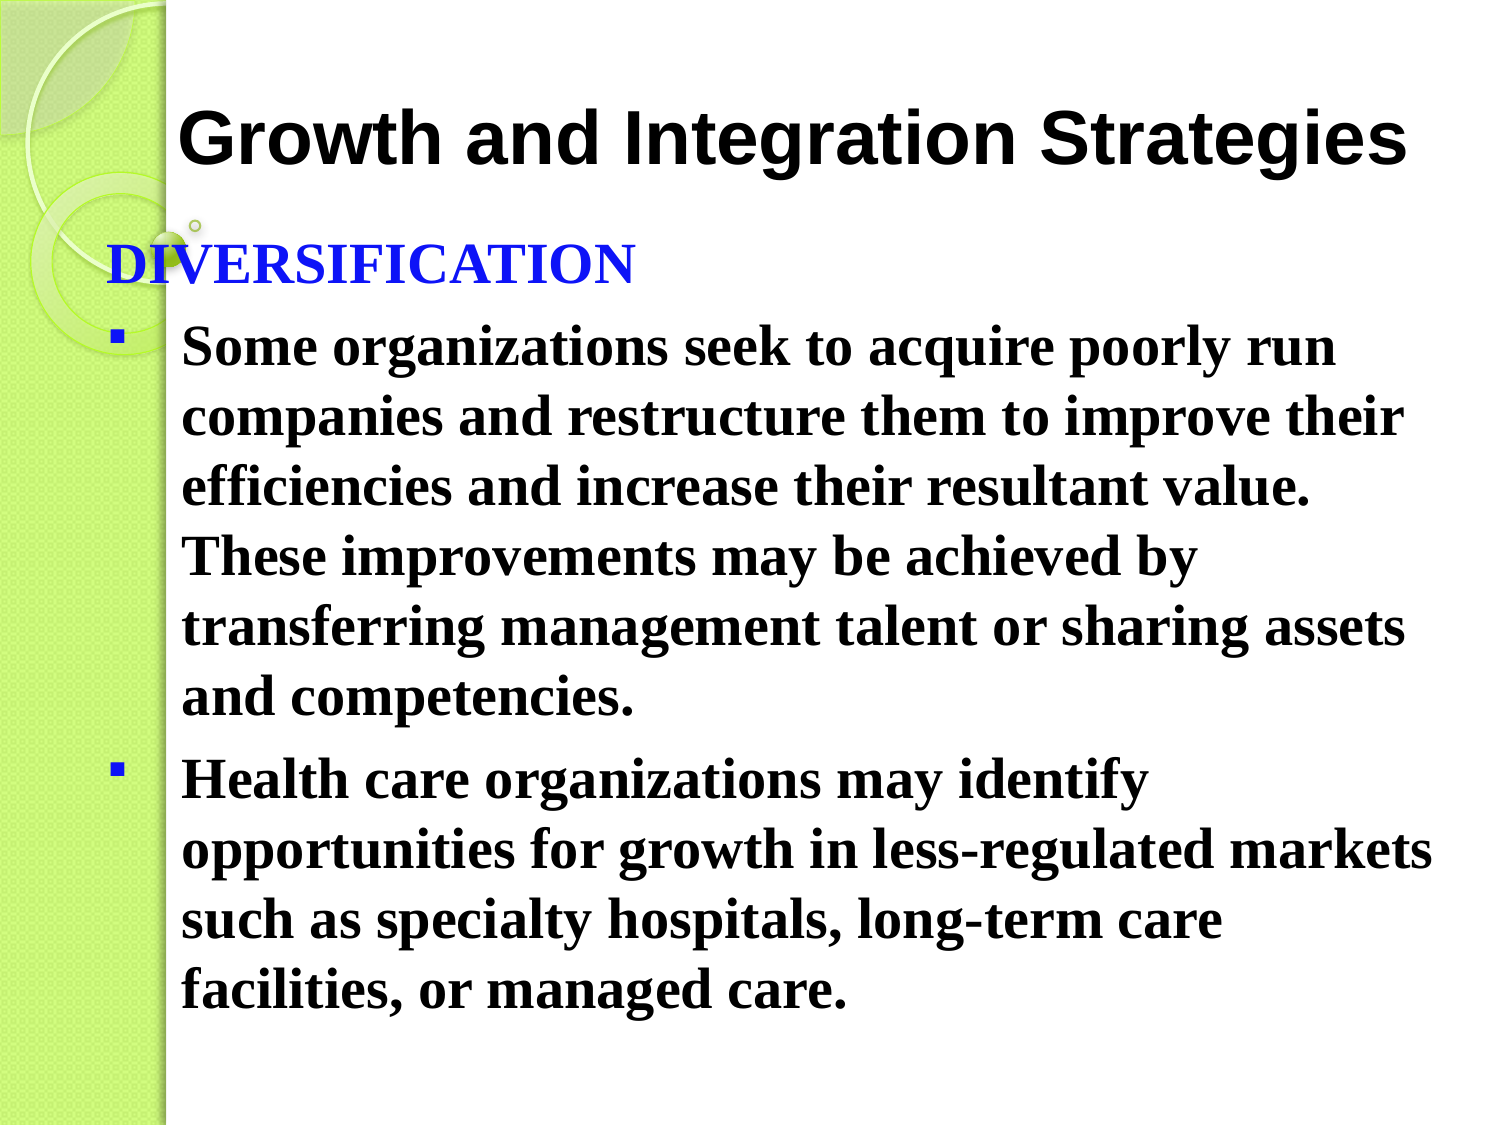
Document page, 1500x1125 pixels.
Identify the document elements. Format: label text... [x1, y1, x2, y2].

subtitle DIVERSIFICATION Some organizations seek to acquire poorly run companies and restructure them to improve their efficiencies and increase their resultant value. These improvements may be achieved by transferring management talent or sharing assets and competencies. Health care organizations may identify opportunities for growth in less-regulated markets such as specialty hospitals, long-term care facilities, or managed care. [87, 224, 1450, 1025]
title Growth and Integration Strategies [162, 59, 1450, 188]
